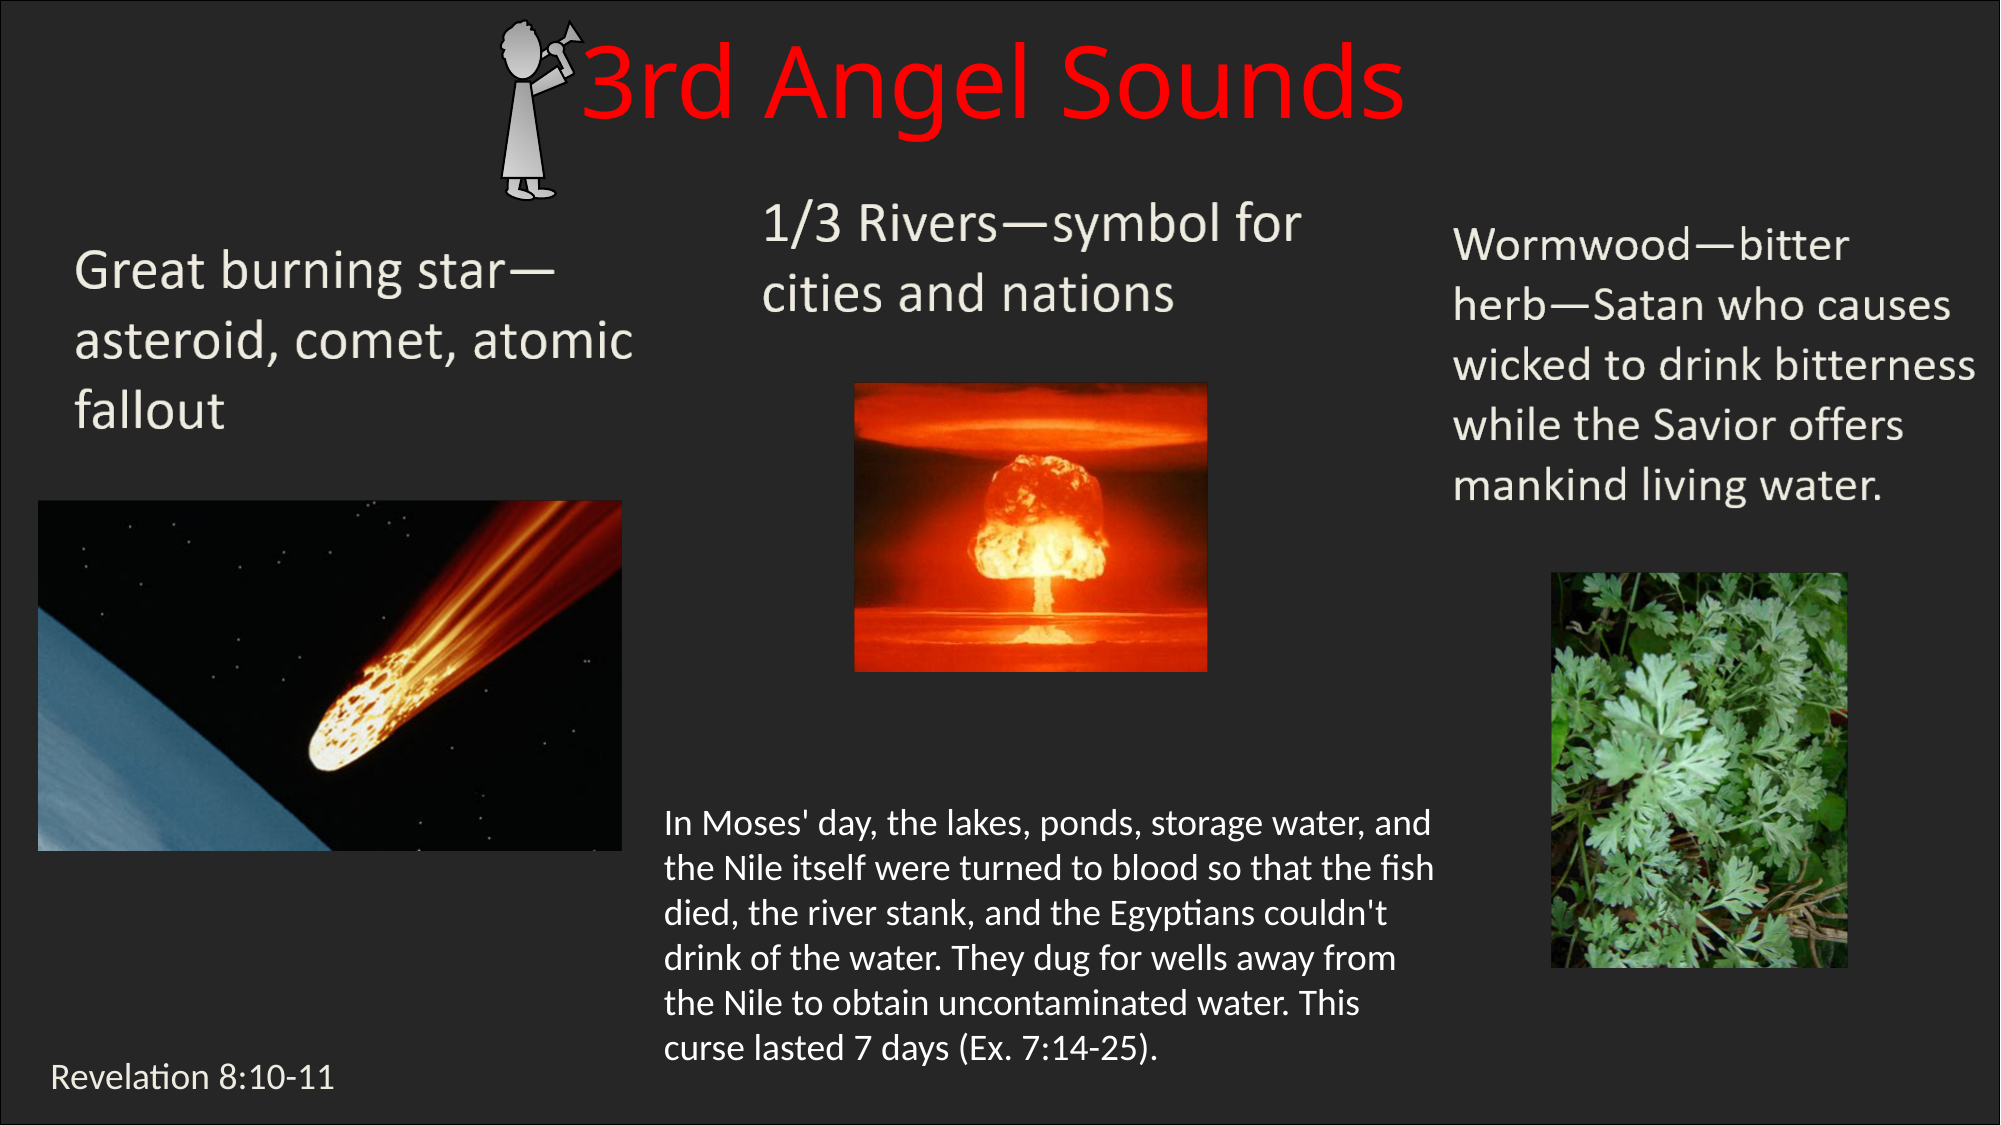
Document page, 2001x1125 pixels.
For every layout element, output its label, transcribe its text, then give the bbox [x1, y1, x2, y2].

text_box 3rd Angel Sounds [350, 11, 1639, 146]
text_box In Moses' day, the lakes, ponds, storage water, and the Nile itself were turned to blood so that the fish died, the river stank, and the Egyptians couldn't drink of the water. They dug for wells away from the Nile to obtain uncontaminated water. This curse lasted 7 days (Ex. 7:14-25). [648, 790, 1463, 1076]
picture [38, 215, 699, 851]
text_box Revelation 8:10-11 [35, 1044, 523, 1104]
picture [726, 168, 1410, 672]
text_box [0, 0, 2000, 1125]
picture [1422, 198, 2000, 968]
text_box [497, 26, 581, 199]
